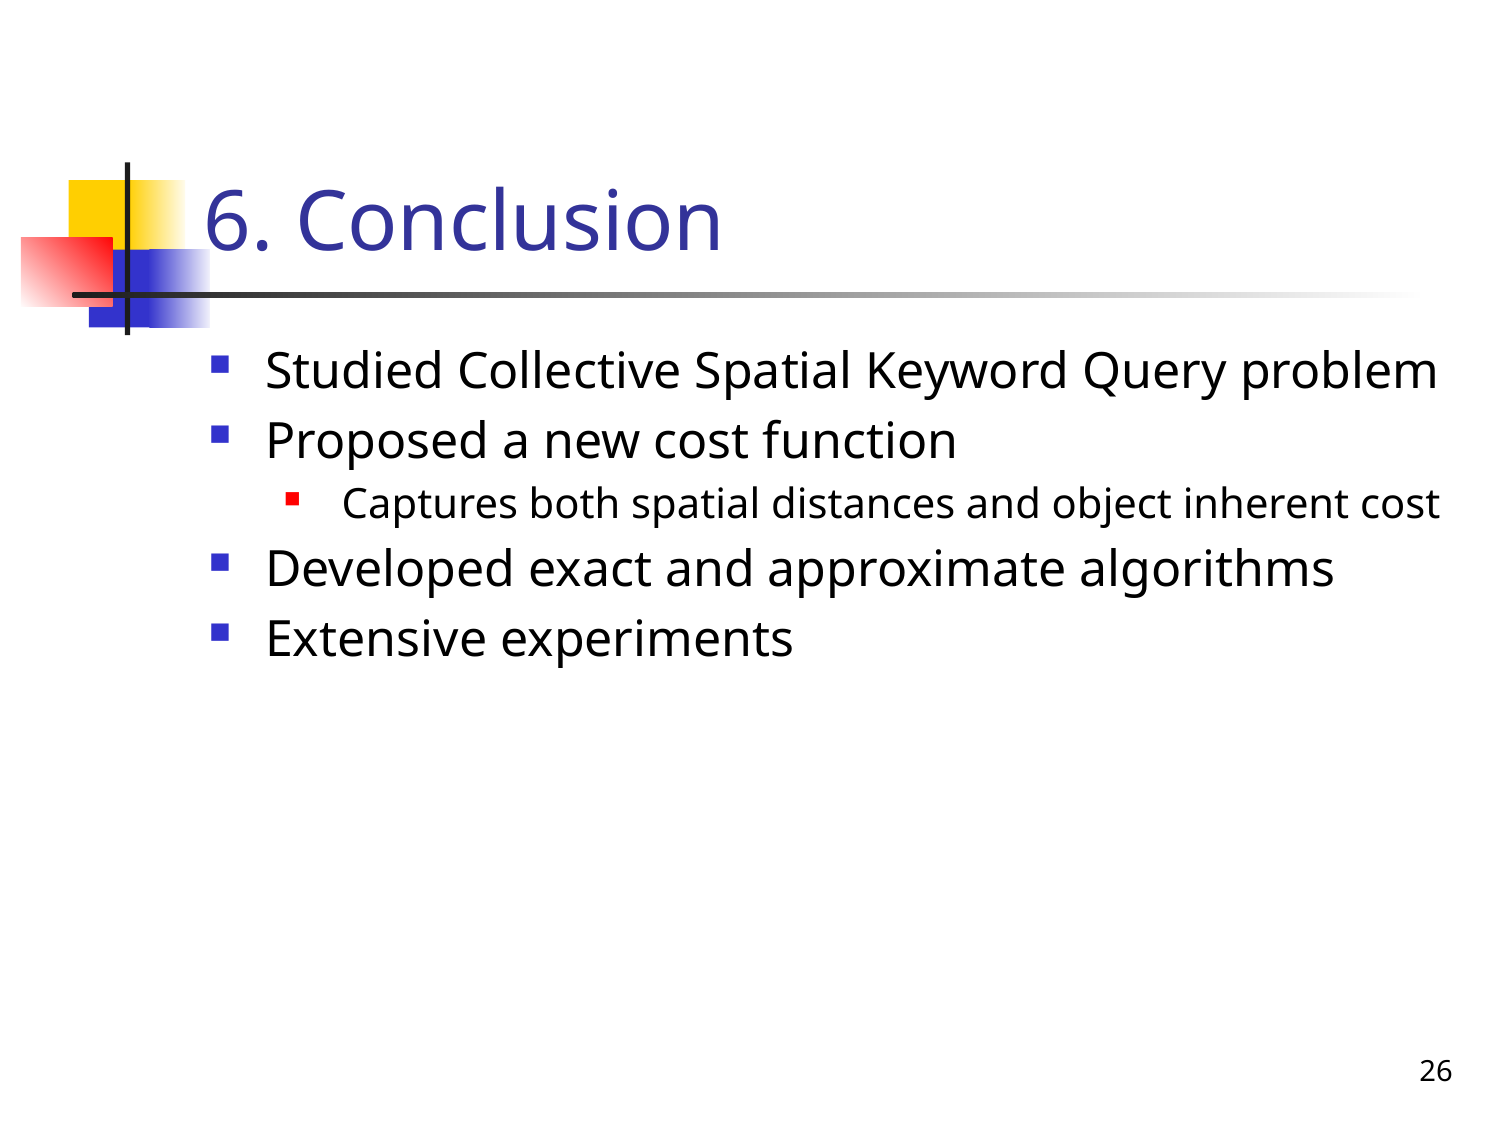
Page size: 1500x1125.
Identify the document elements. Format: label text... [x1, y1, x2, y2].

title 6. Conclusion [188, 35, 1468, 275]
slide_number 26 [1155, 1024, 1468, 1100]
list Studied Collective Spatial Keyword Query problem Proposed a new cost function Captures both spatial distances and object inherent cost Developed exact and approximate algorithms Extensive experiments [193, 331, 1469, 1006]
